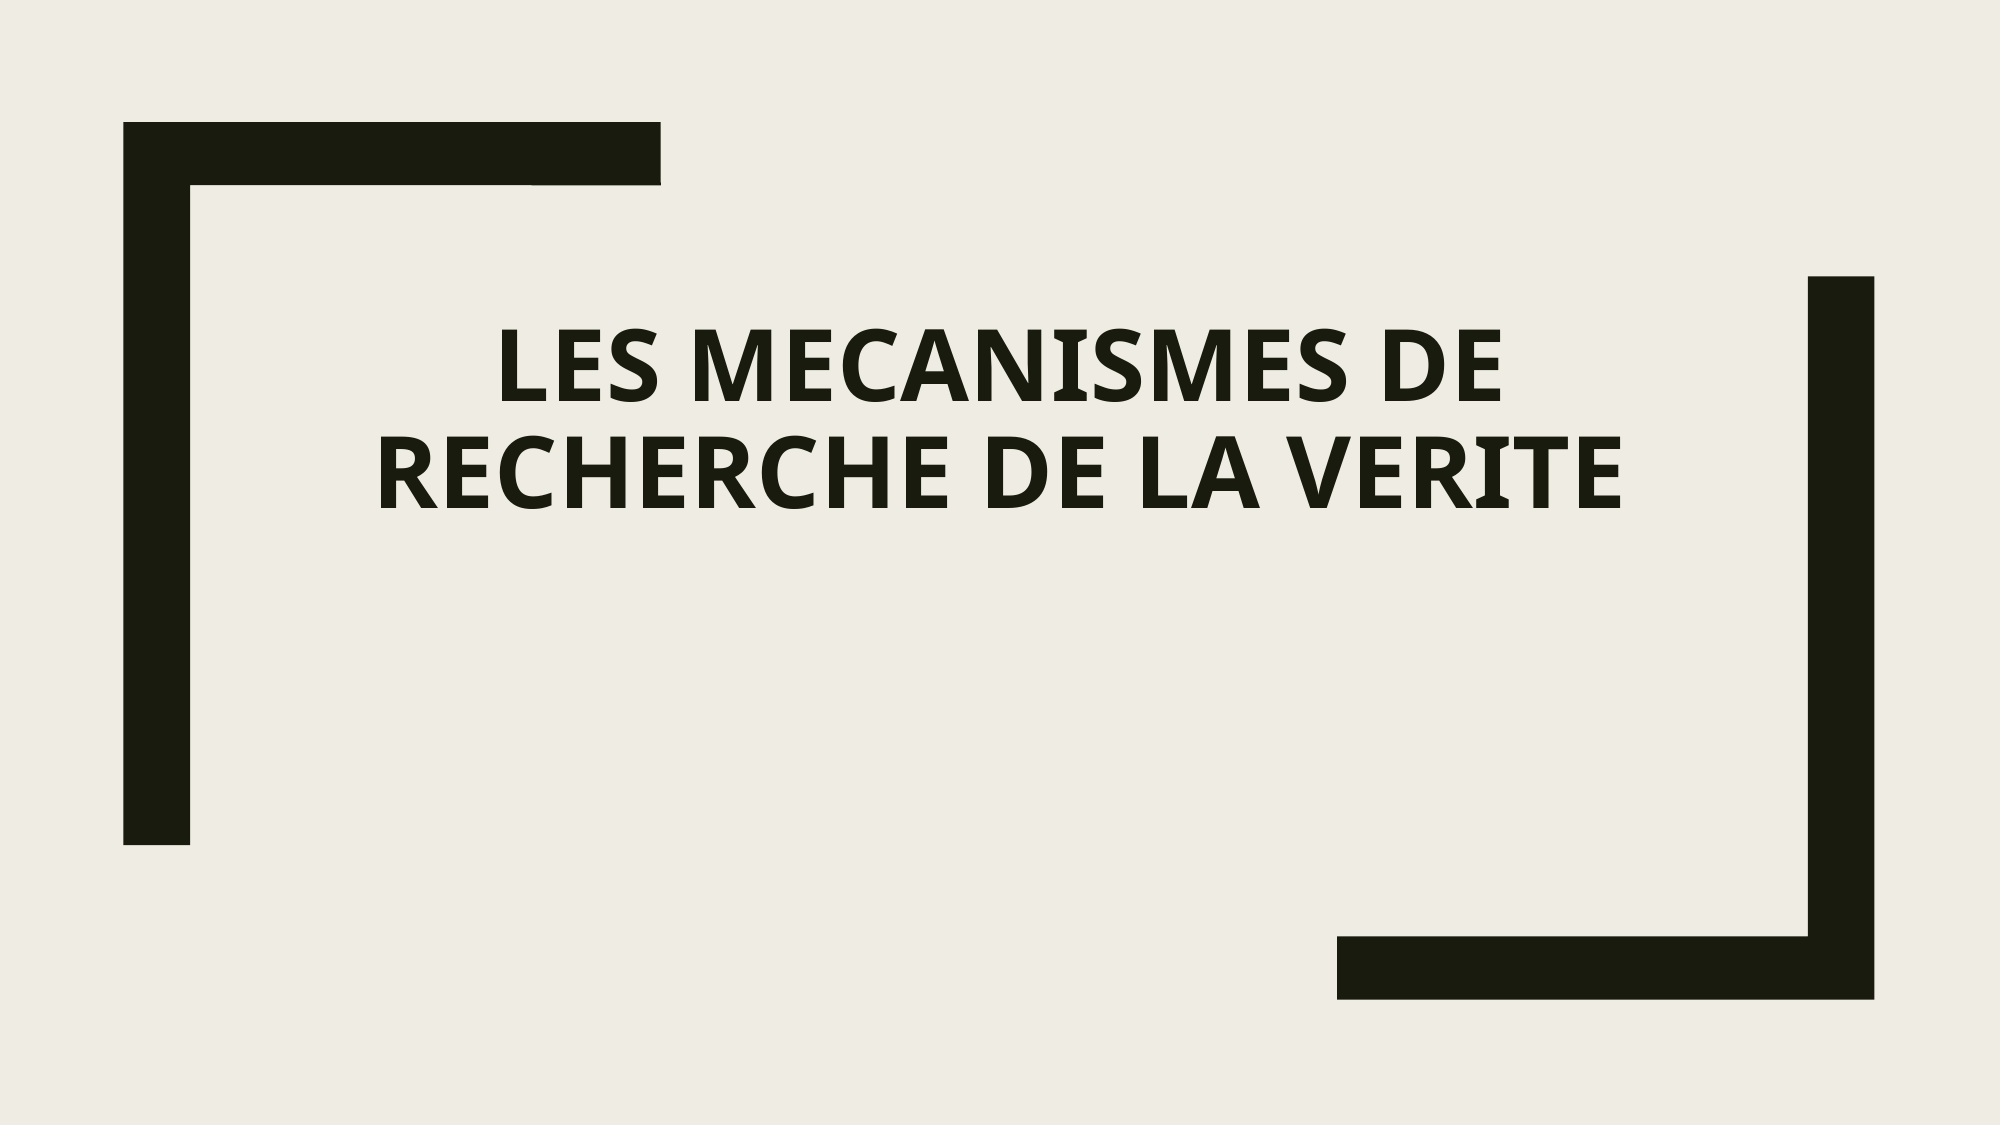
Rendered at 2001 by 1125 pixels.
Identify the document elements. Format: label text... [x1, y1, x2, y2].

title Les mecanismes de recherche de la Verite [314, 293, 1686, 638]
